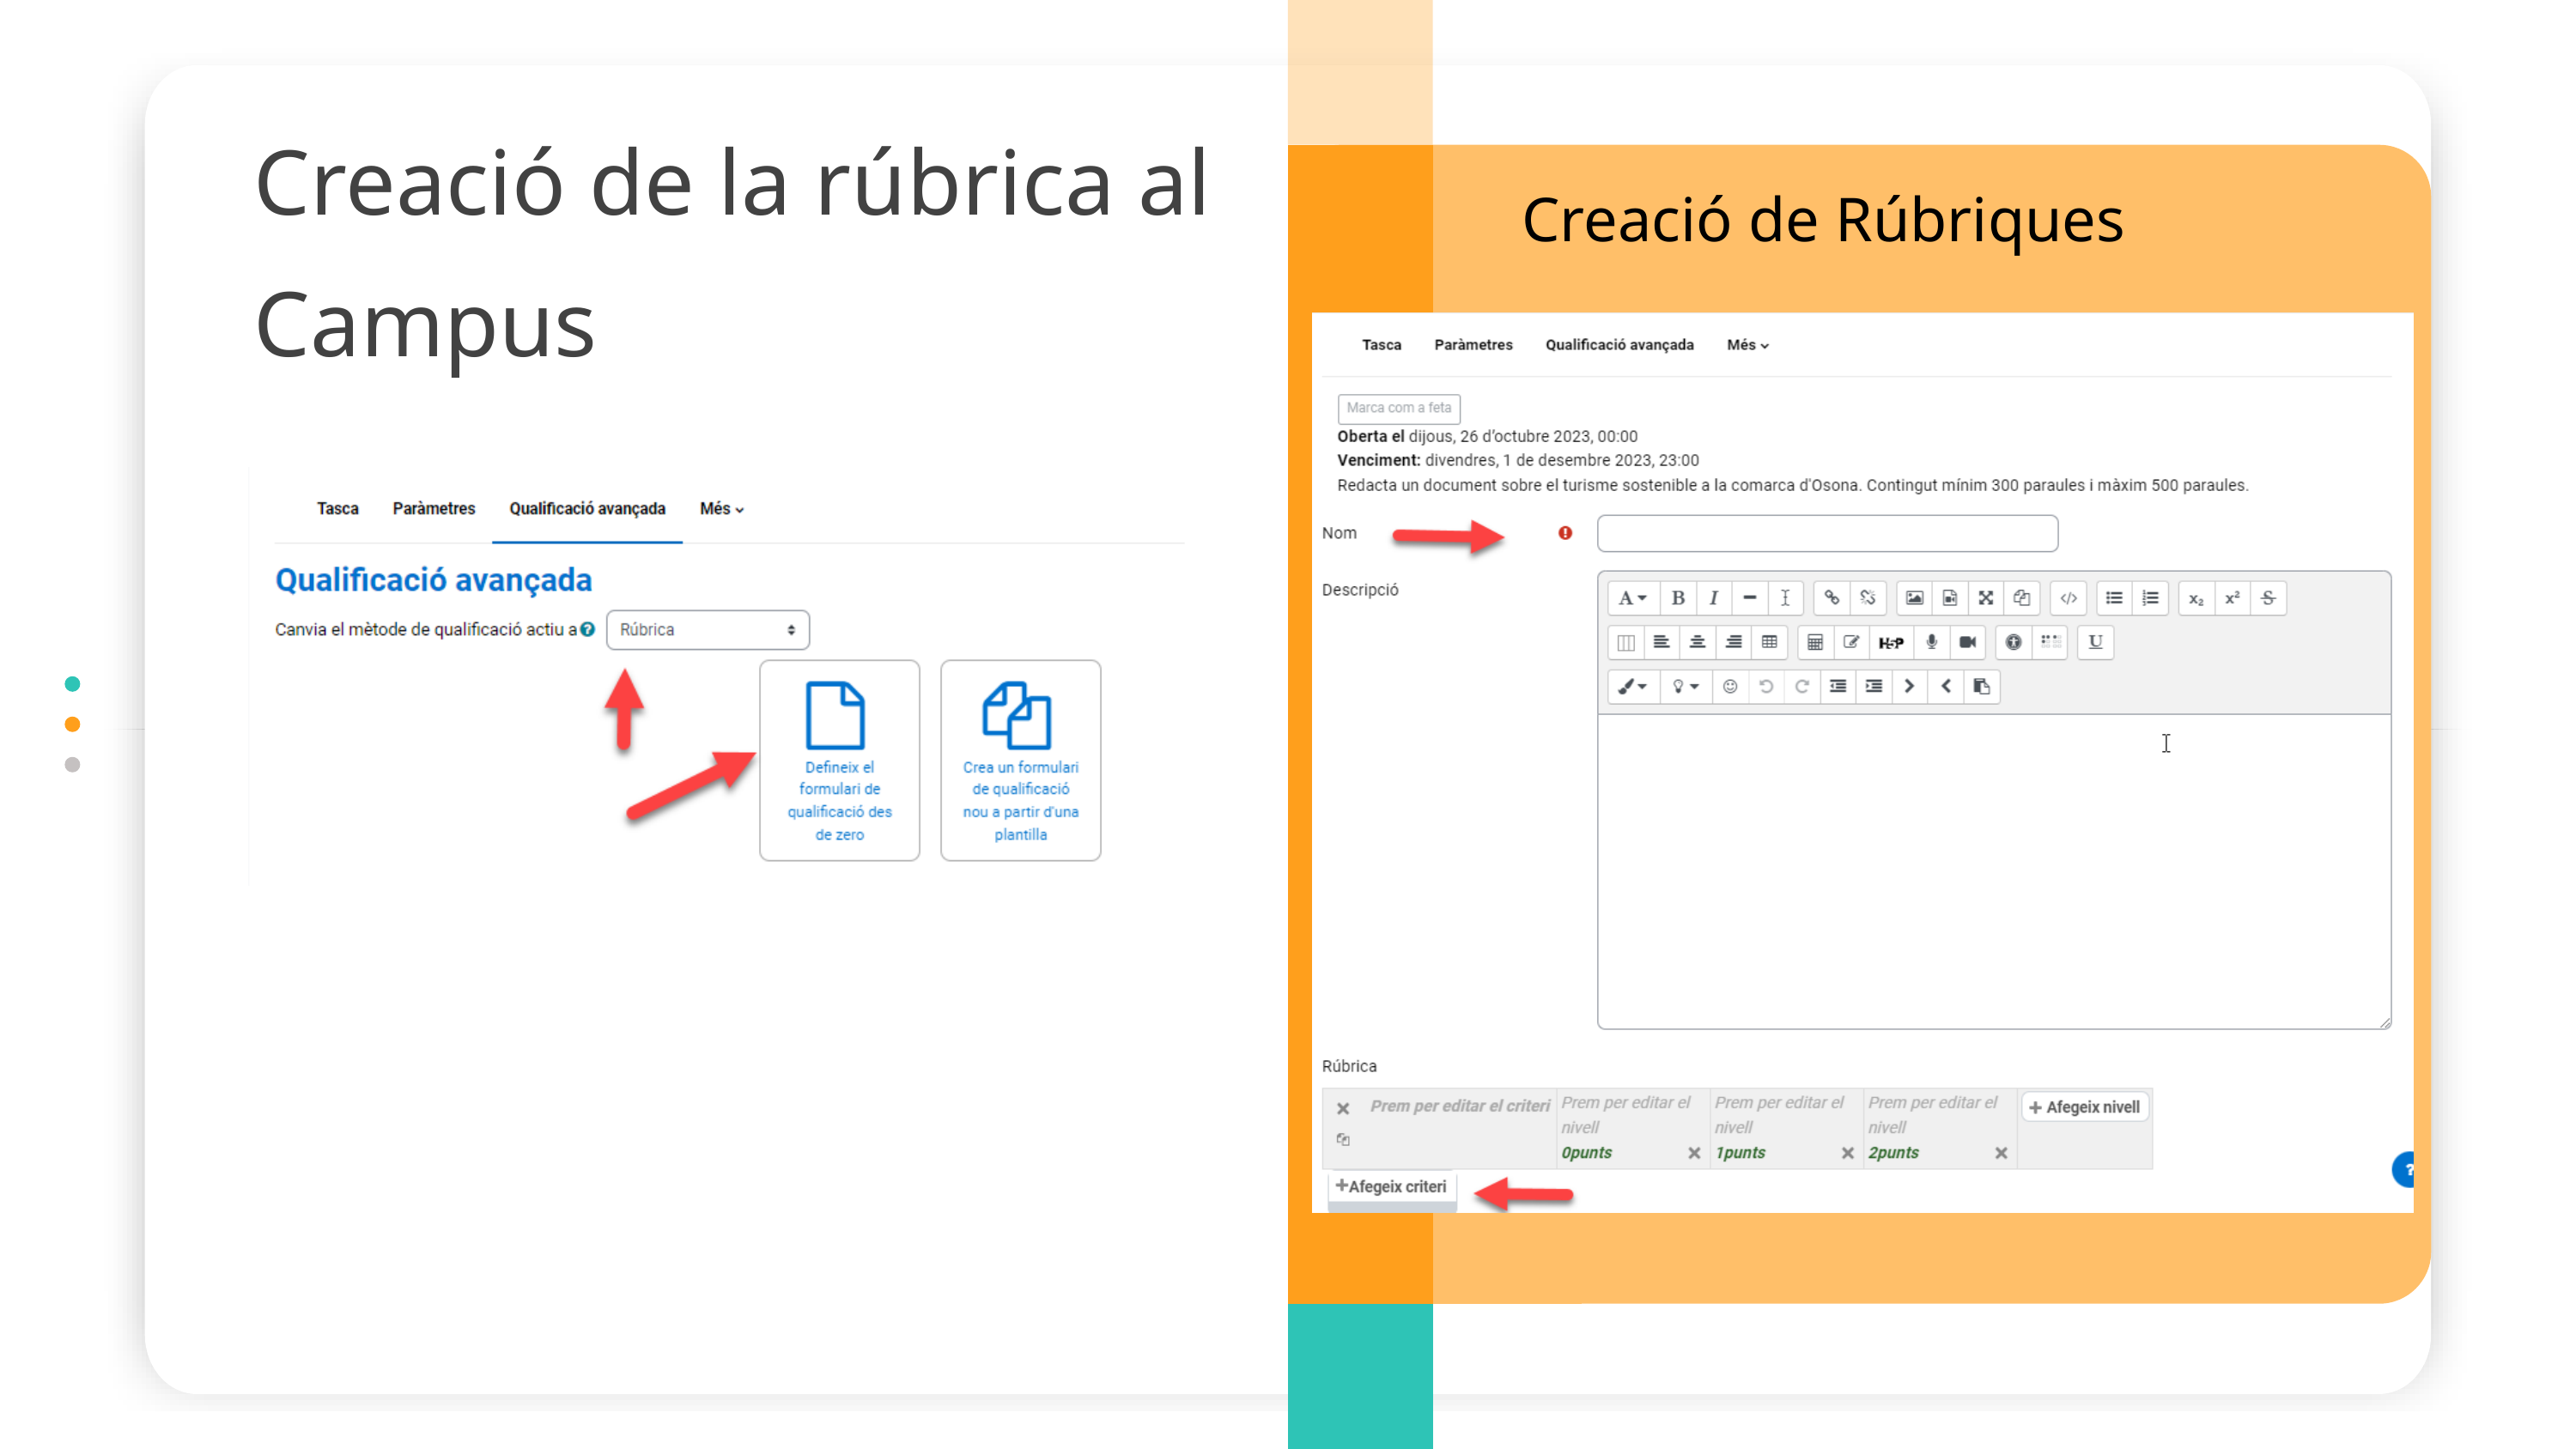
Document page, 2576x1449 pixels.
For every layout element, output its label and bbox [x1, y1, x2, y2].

picture [1312, 312, 2414, 1213]
text_box [64, 756, 81, 773]
text_box [1437, 144, 2432, 1304]
text_box [104, 47, 1283, 1411]
text_box [1437, 47, 2472, 1411]
picture [247, 466, 1185, 886]
text_box [64, 716, 81, 732]
text_box [1287, 0, 1433, 145]
text_box [64, 676, 81, 693]
text_box [1287, 151, 1433, 1303]
text_box [1287, 1303, 1433, 1449]
